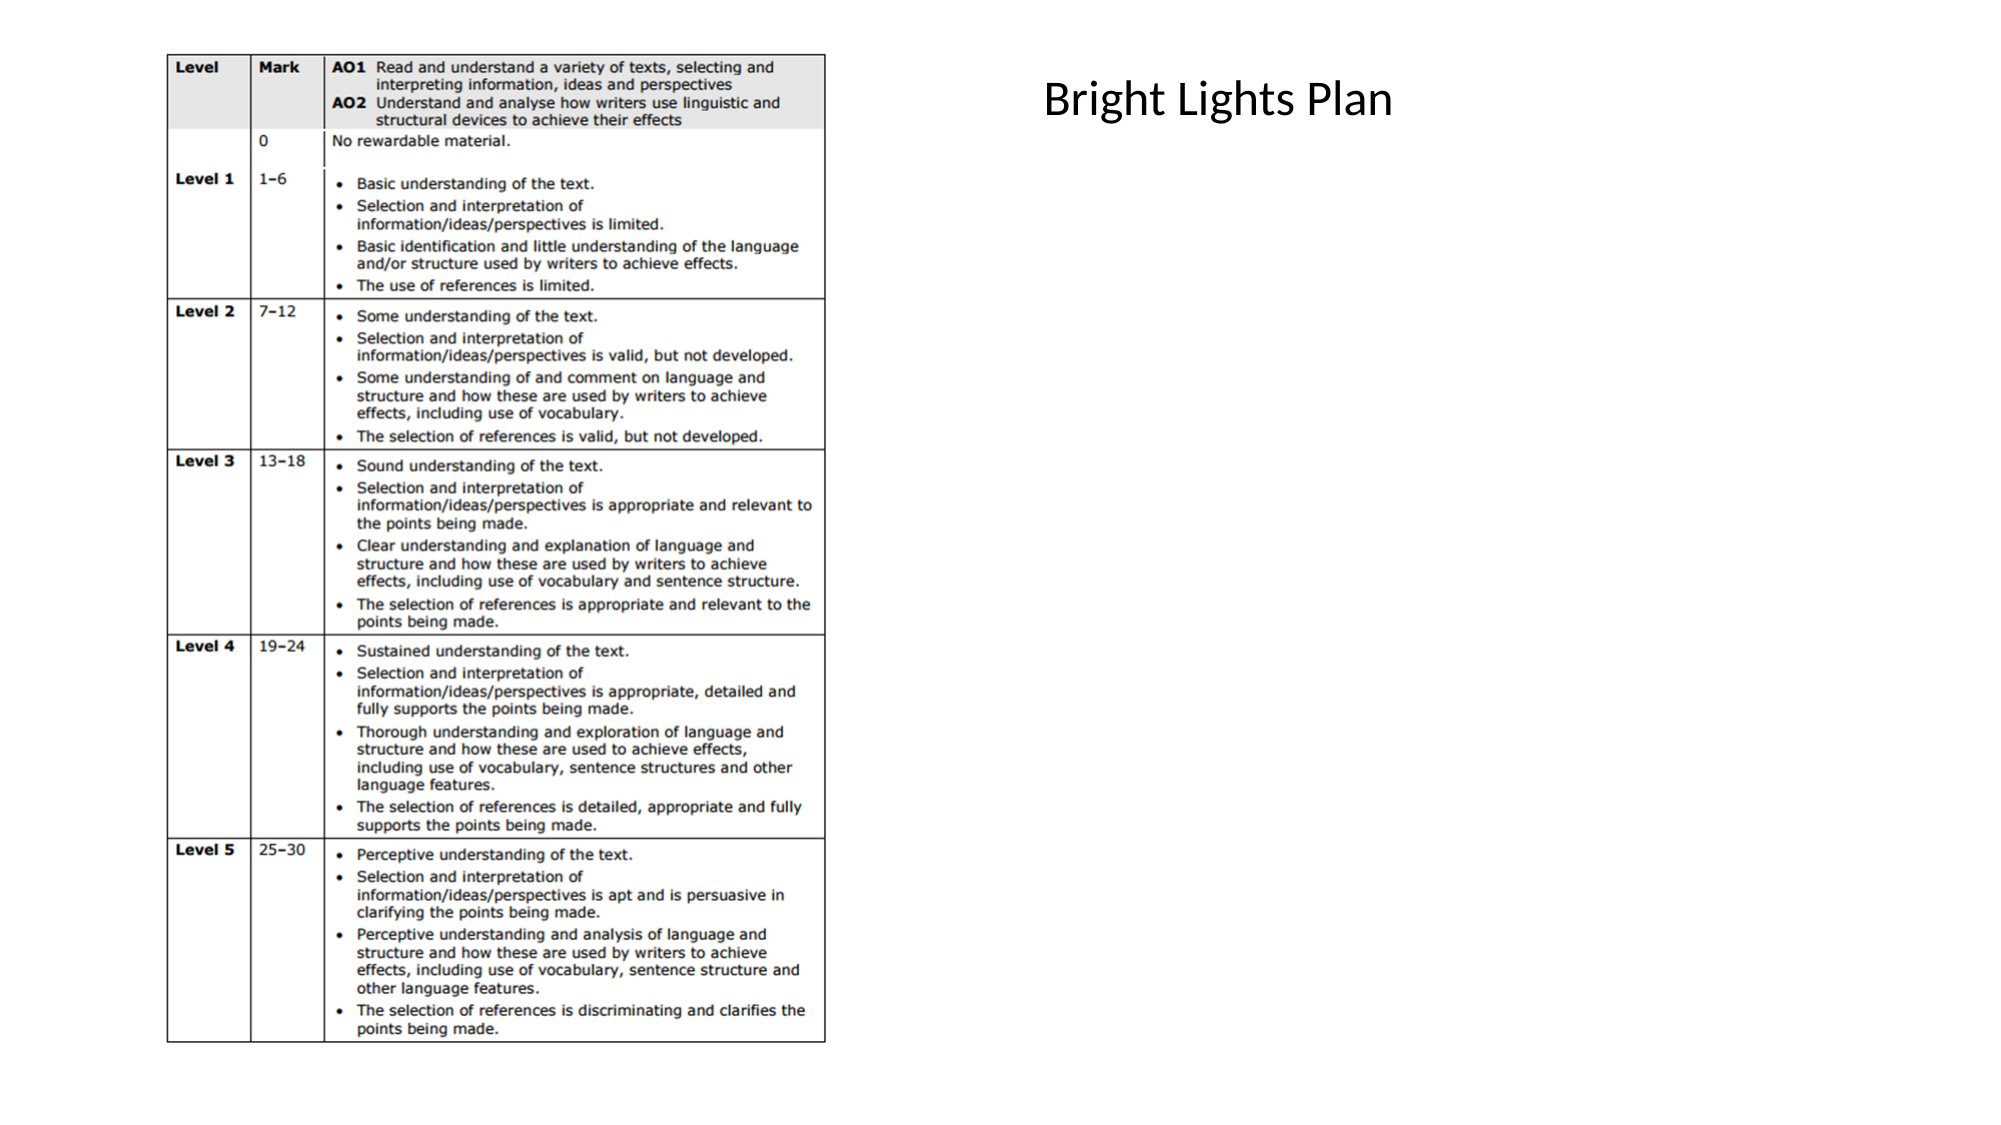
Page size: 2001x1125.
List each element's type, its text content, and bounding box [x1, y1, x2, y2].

picture [138, 39, 851, 1059]
subtitle Bright Lights Plan [889, 64, 1948, 1059]
